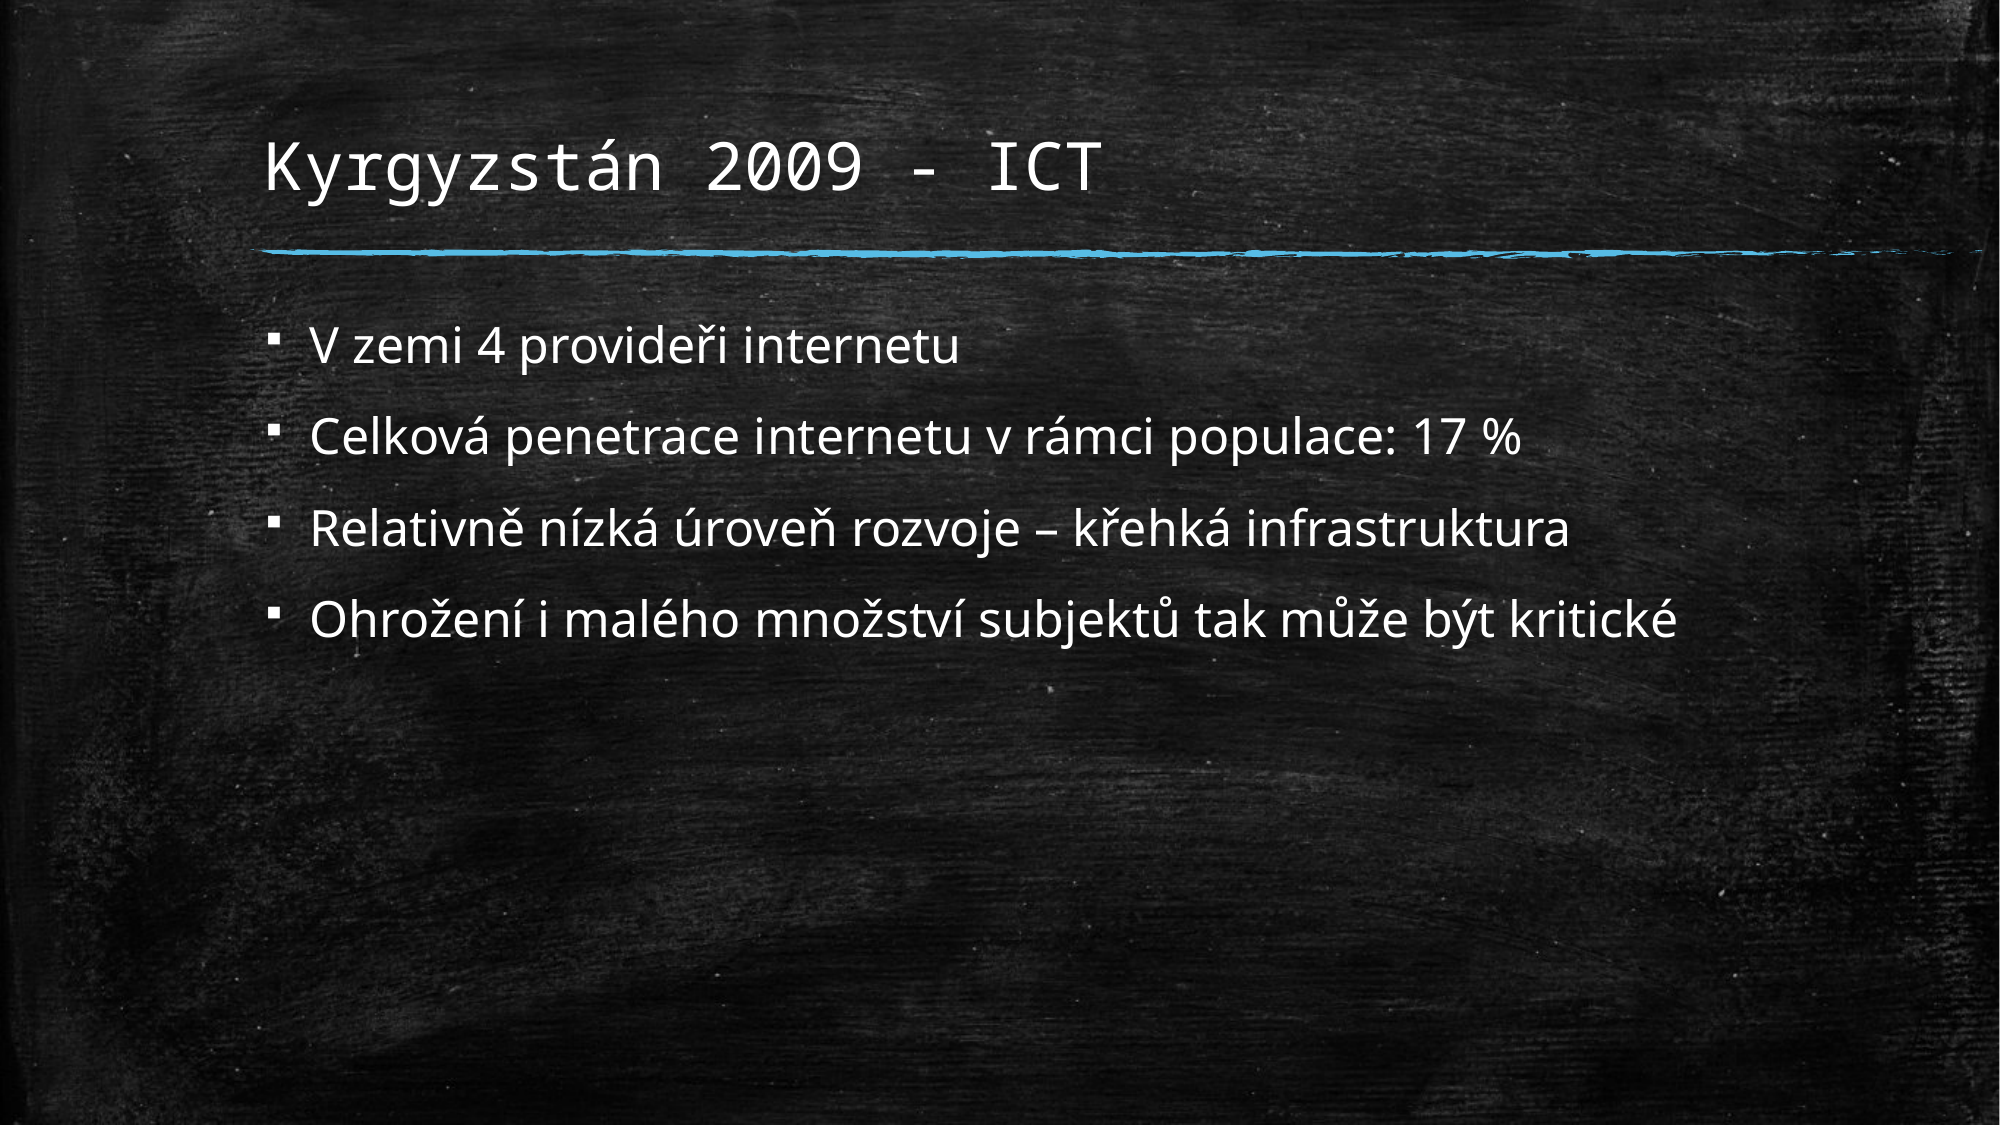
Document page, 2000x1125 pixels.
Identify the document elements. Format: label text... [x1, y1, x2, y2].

title Kyrgyzstán 2009 - ICT [249, 45, 1750, 213]
list V zemi 4 provideři internetu Celková penetrace internetu v rámci populace: 17 % Relativně nízká úroveň rozvoje – křehká infrastruktura Ohrožení i malého množství subjektů tak může být kritické [249, 312, 1750, 1013]
